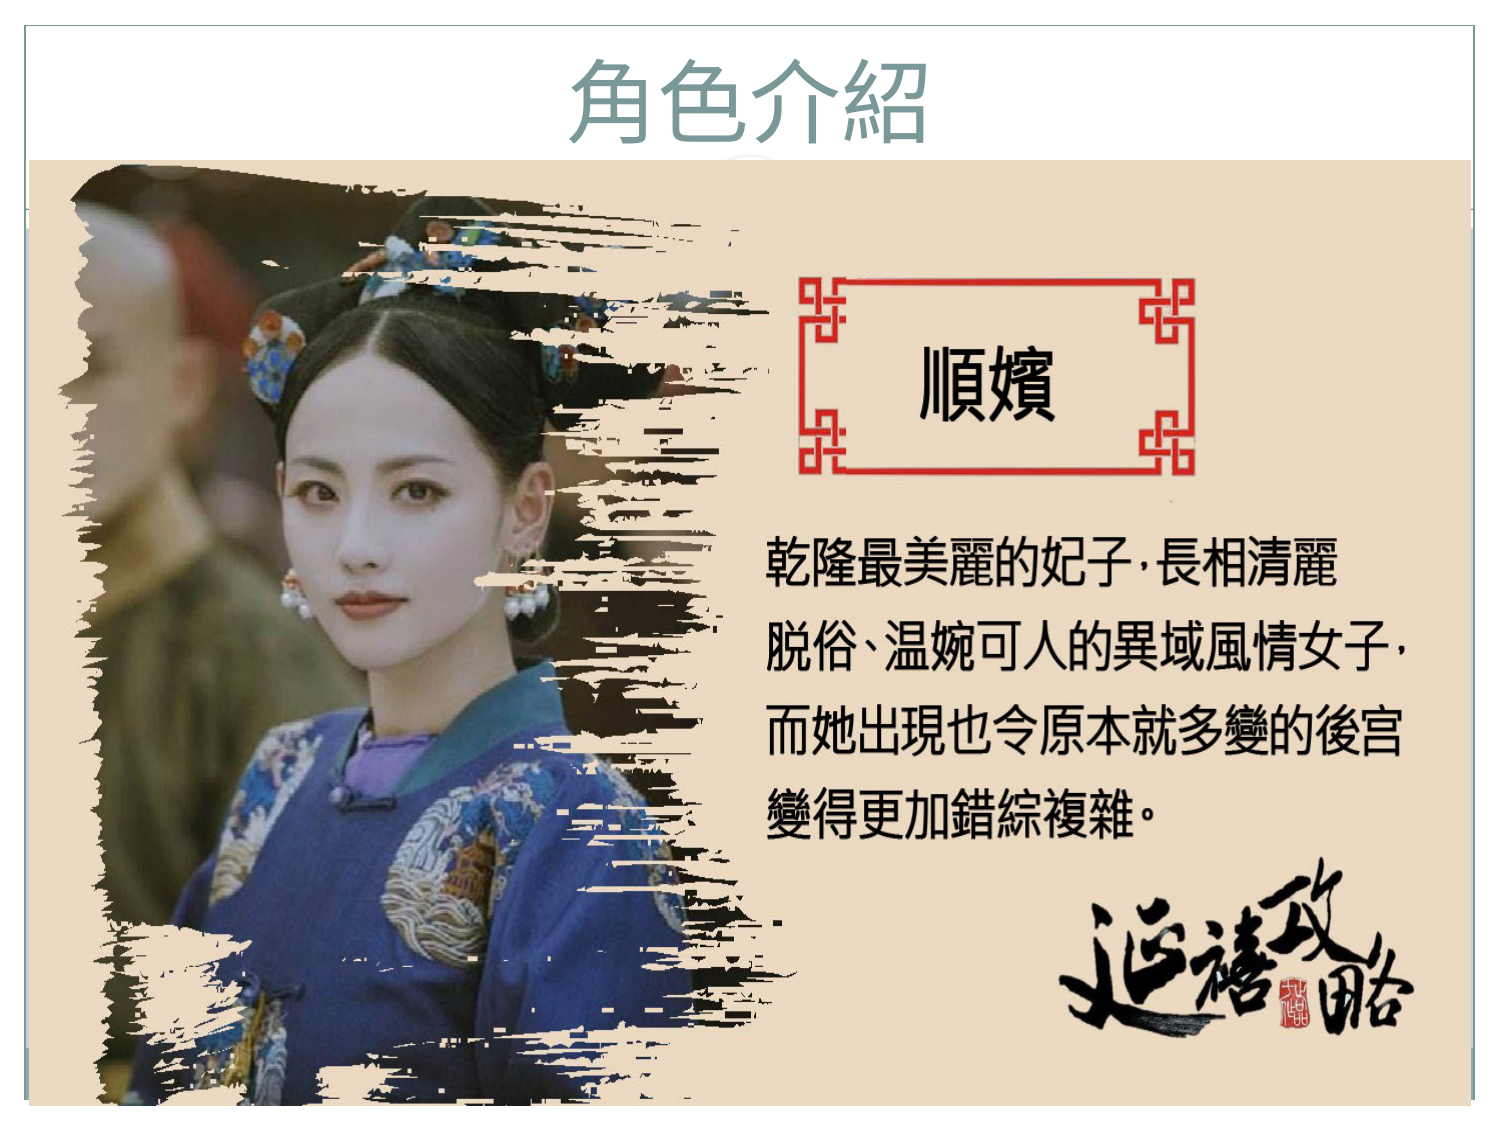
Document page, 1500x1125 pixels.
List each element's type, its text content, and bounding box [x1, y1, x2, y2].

title 角色介紹 [49, 37, 1450, 158]
picture [29, 160, 1471, 1107]
